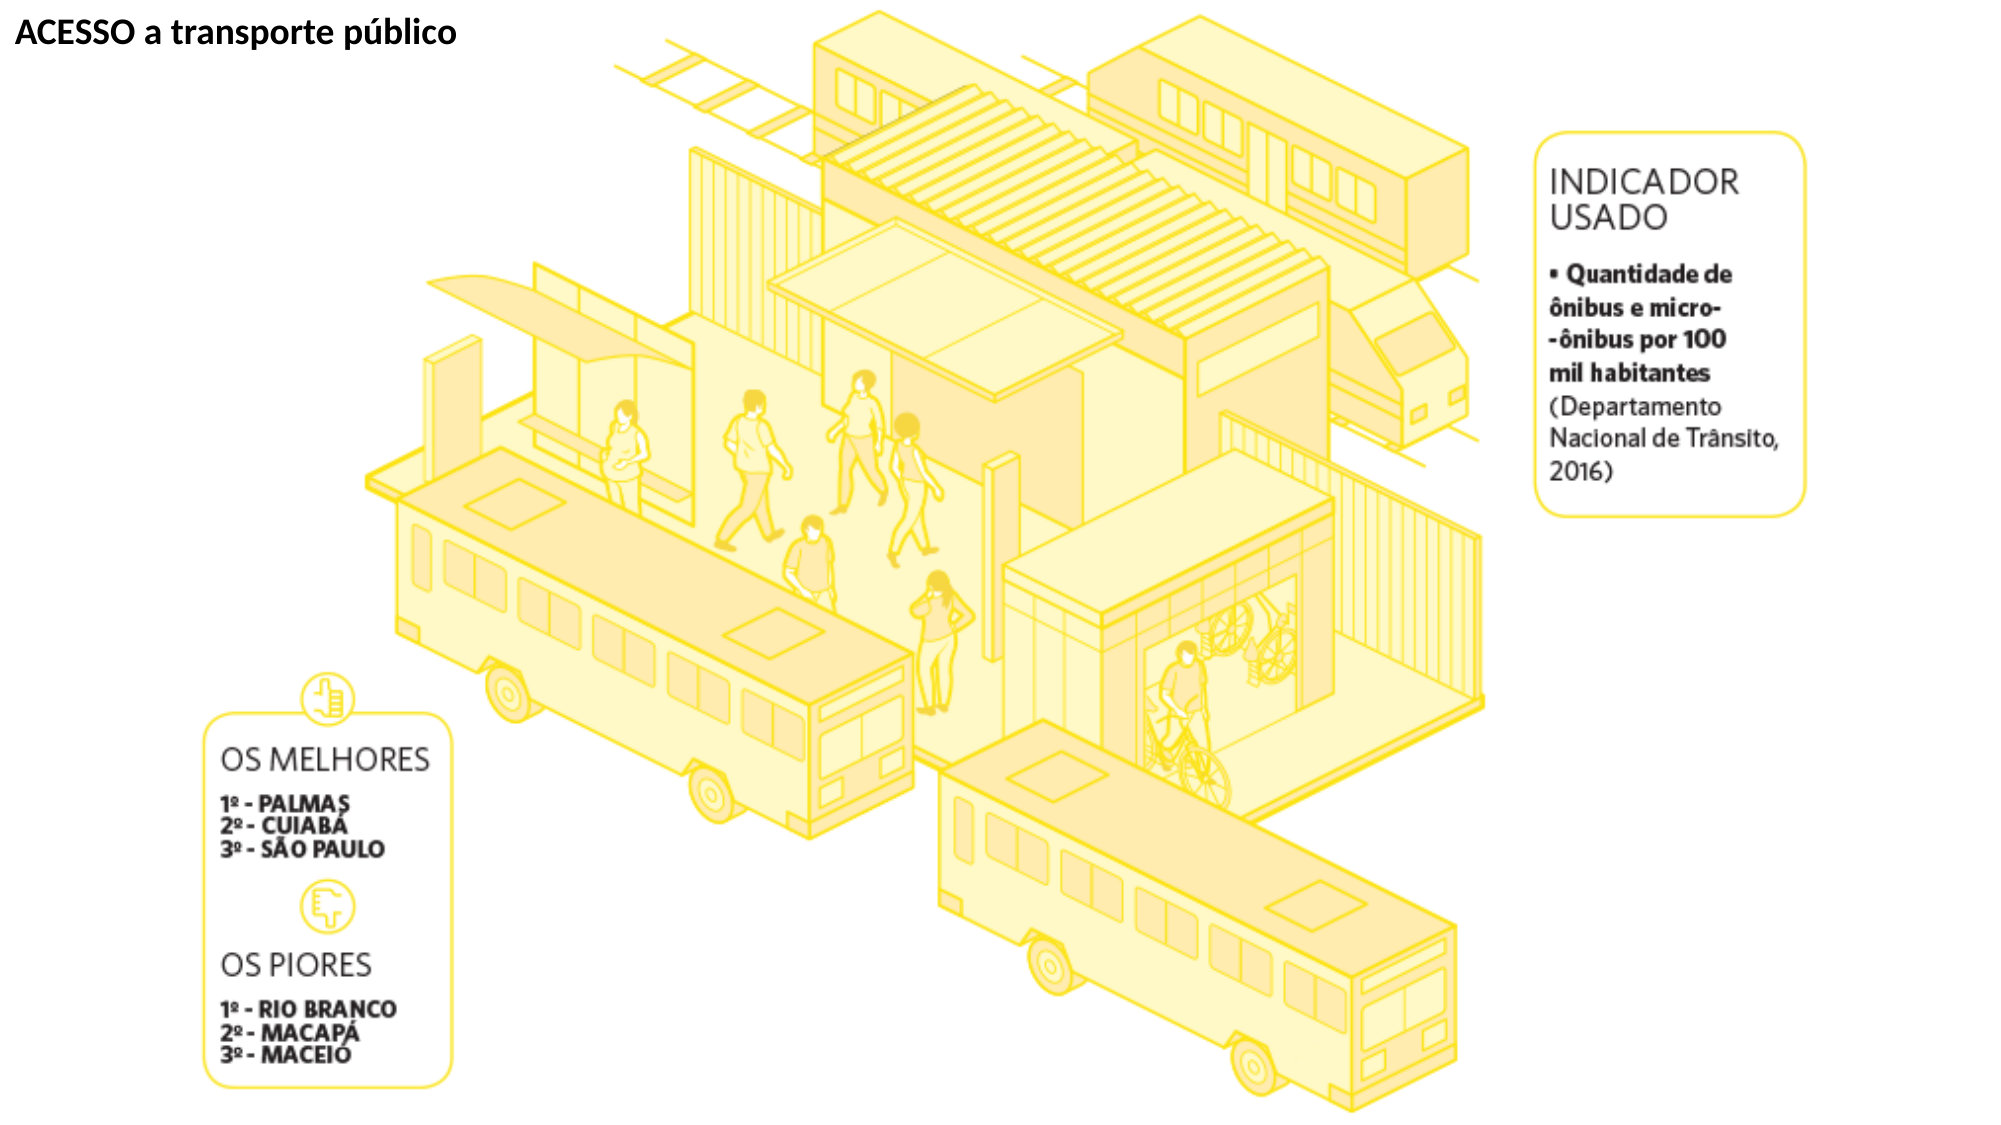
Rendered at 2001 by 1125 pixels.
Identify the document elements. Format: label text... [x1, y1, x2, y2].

text_box ACESSO a transporte público [0, 0, 158, 60]
picture [158, 0, 1849, 1125]
